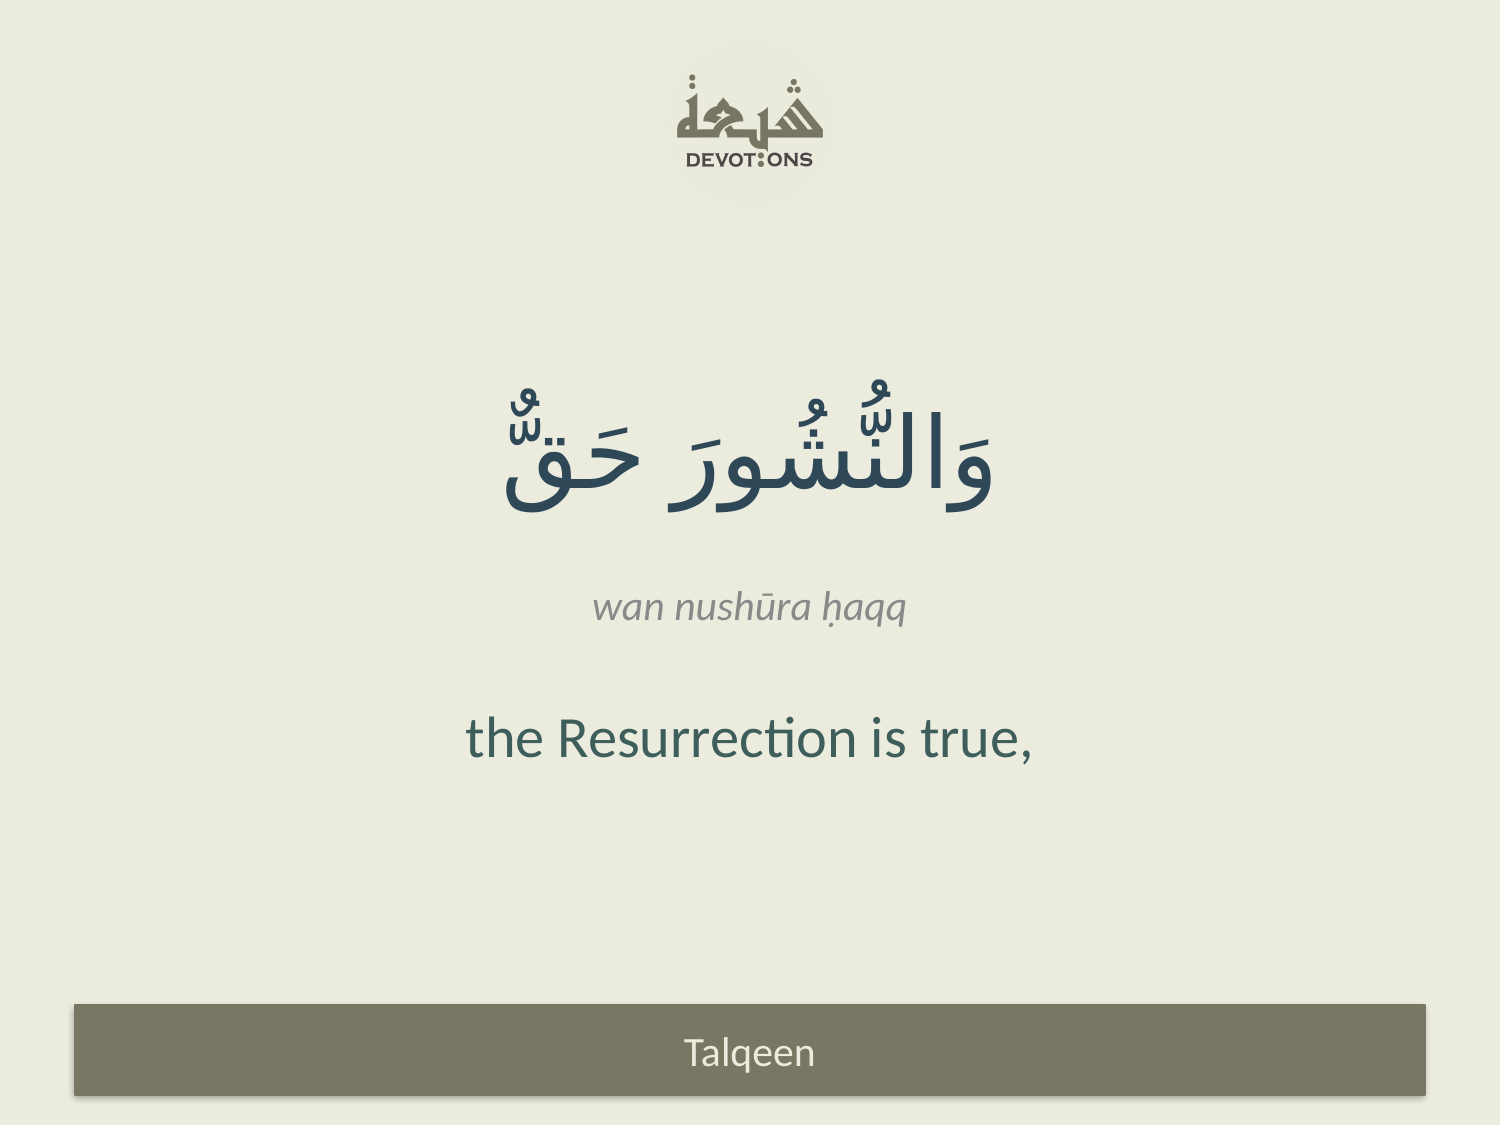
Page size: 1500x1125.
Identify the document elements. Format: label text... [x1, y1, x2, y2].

picture [656, 29, 844, 218]
text_box Talqeen [669, 1017, 831, 1083]
text_box وَالنُّشُورَ حَقٌّ wan nushūra ḥaqq the Resurrection is true, [74, 381, 1425, 776]
text_box [74, 1004, 1426, 1096]
